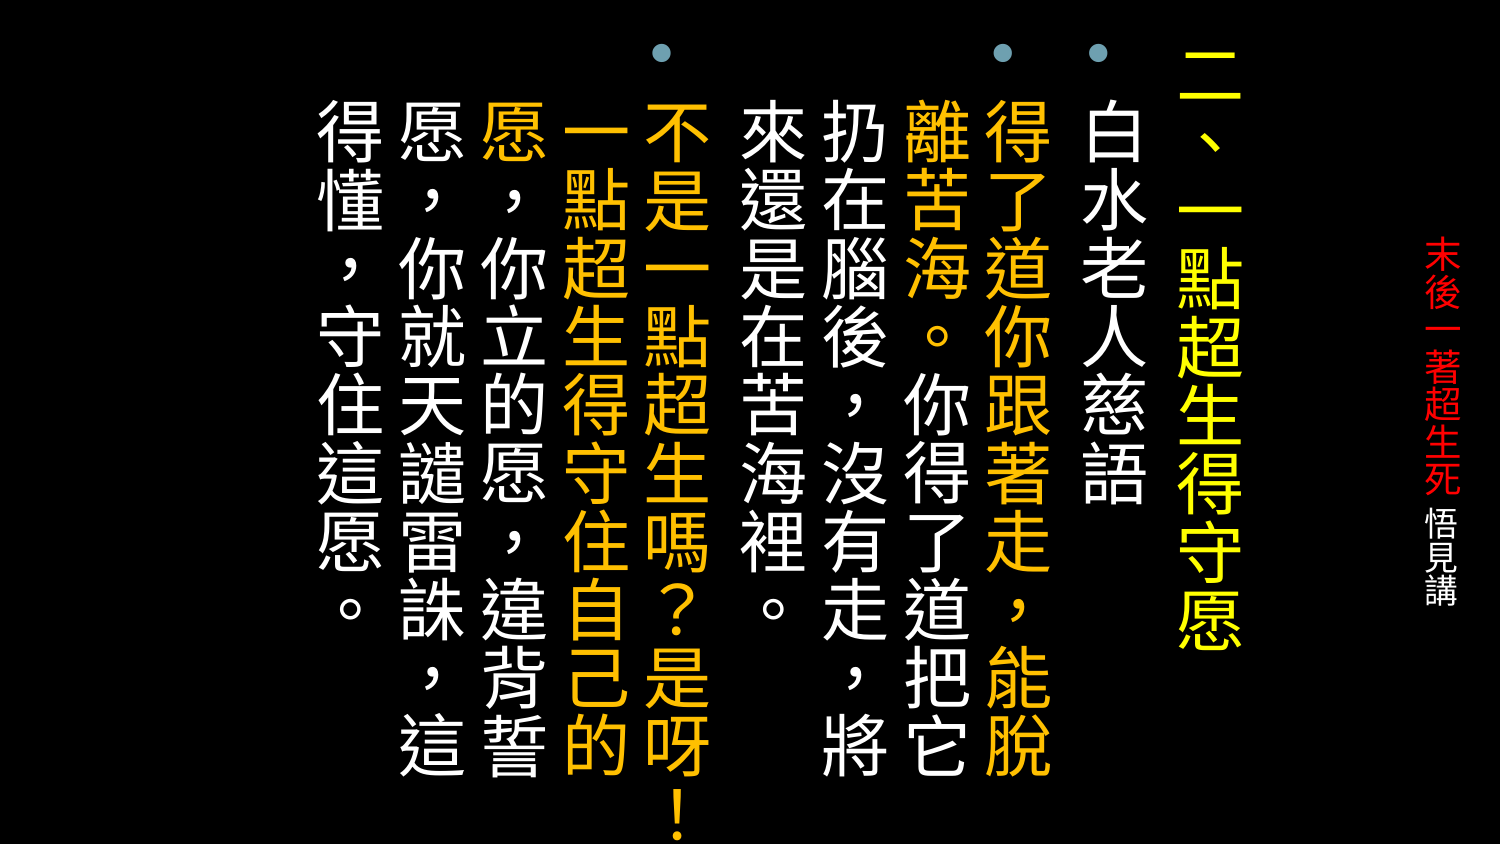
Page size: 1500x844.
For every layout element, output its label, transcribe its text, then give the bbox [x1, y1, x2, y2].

list 二、一點超生得守愿 白水老人慈語 得了道你跟著走，能脫離苦海。你得了道把它扔在腦後，沒有走，將來還是在苦海裡。 不是一點超生嗎？是呀！一點超生得守住自己的愿，你立的愿，違背誓愿，你就天譴雷誅，這得懂，守住這愿。 [29, 20, 1388, 812]
title 末後一著超生死 悟見講 [1411, 32, 1473, 812]
